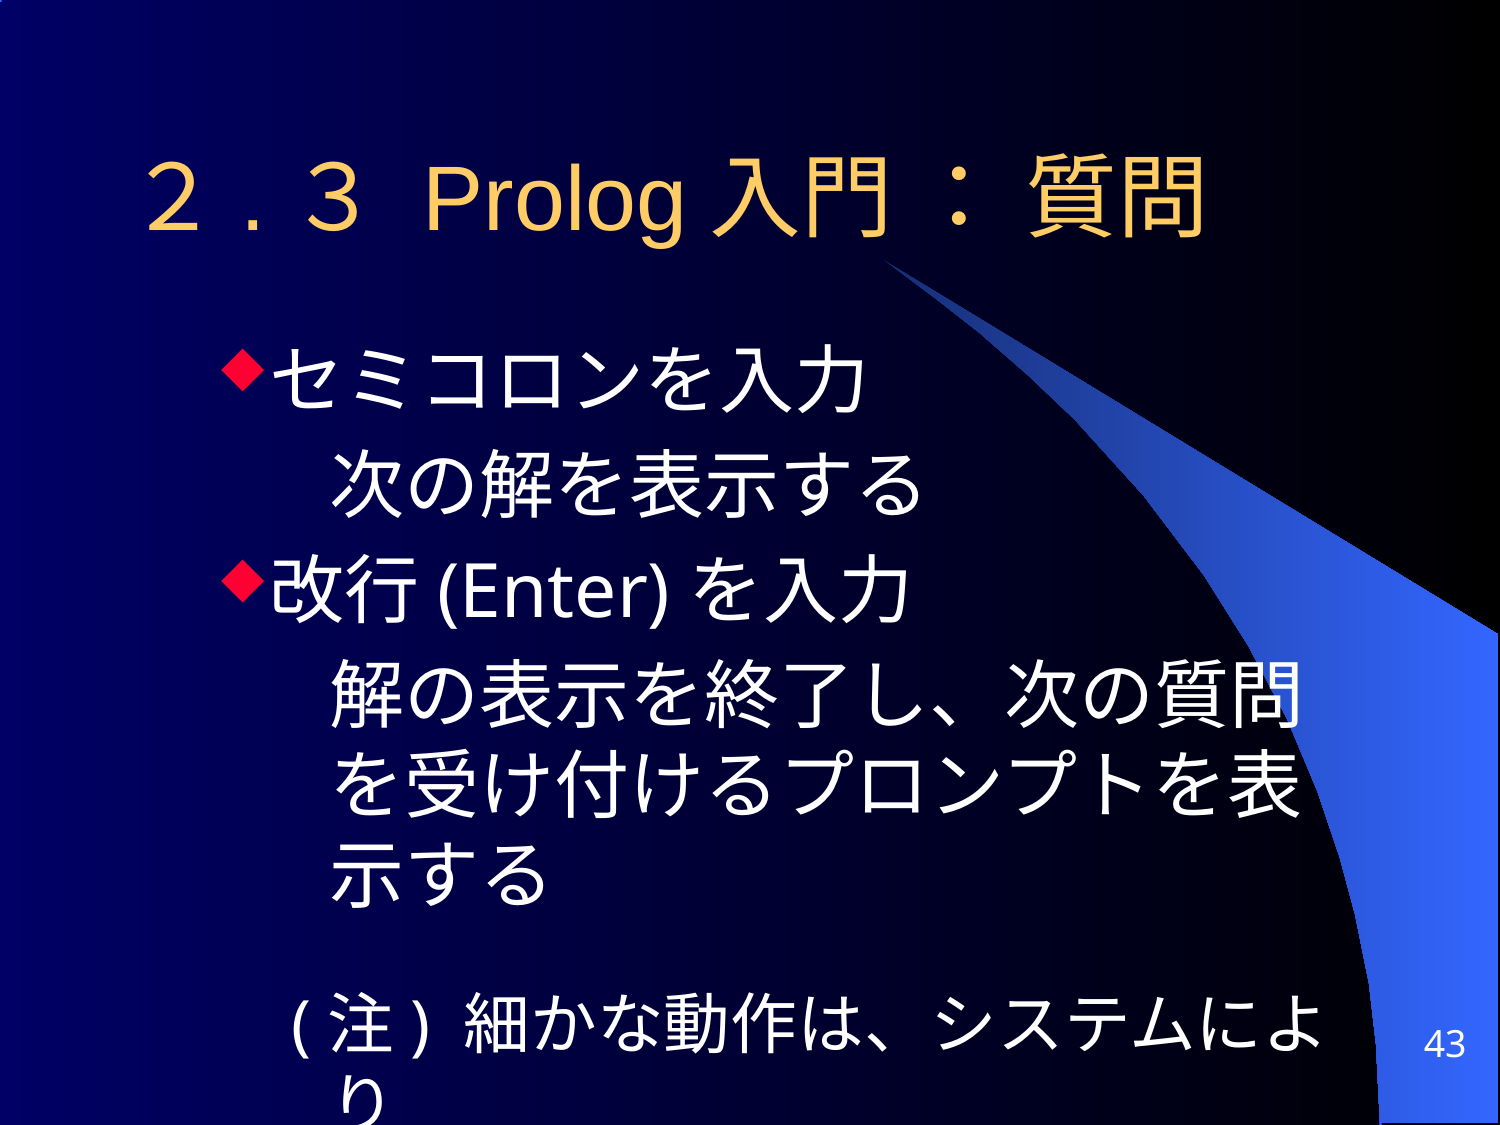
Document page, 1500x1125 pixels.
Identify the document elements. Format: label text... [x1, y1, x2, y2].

text_box 43 [1328, 1008, 1482, 1071]
title ２.３ Prolog入門 ： 質問 [111, 99, 1438, 288]
list セミコロンを入力 次の解を表示する 改行(Enter)を入力 解の表示を終了し、次の質問を受け付けるプロンプトを表示する (注) 細かな動作は、システムにより 異なることがある [111, 324, 1388, 1071]
